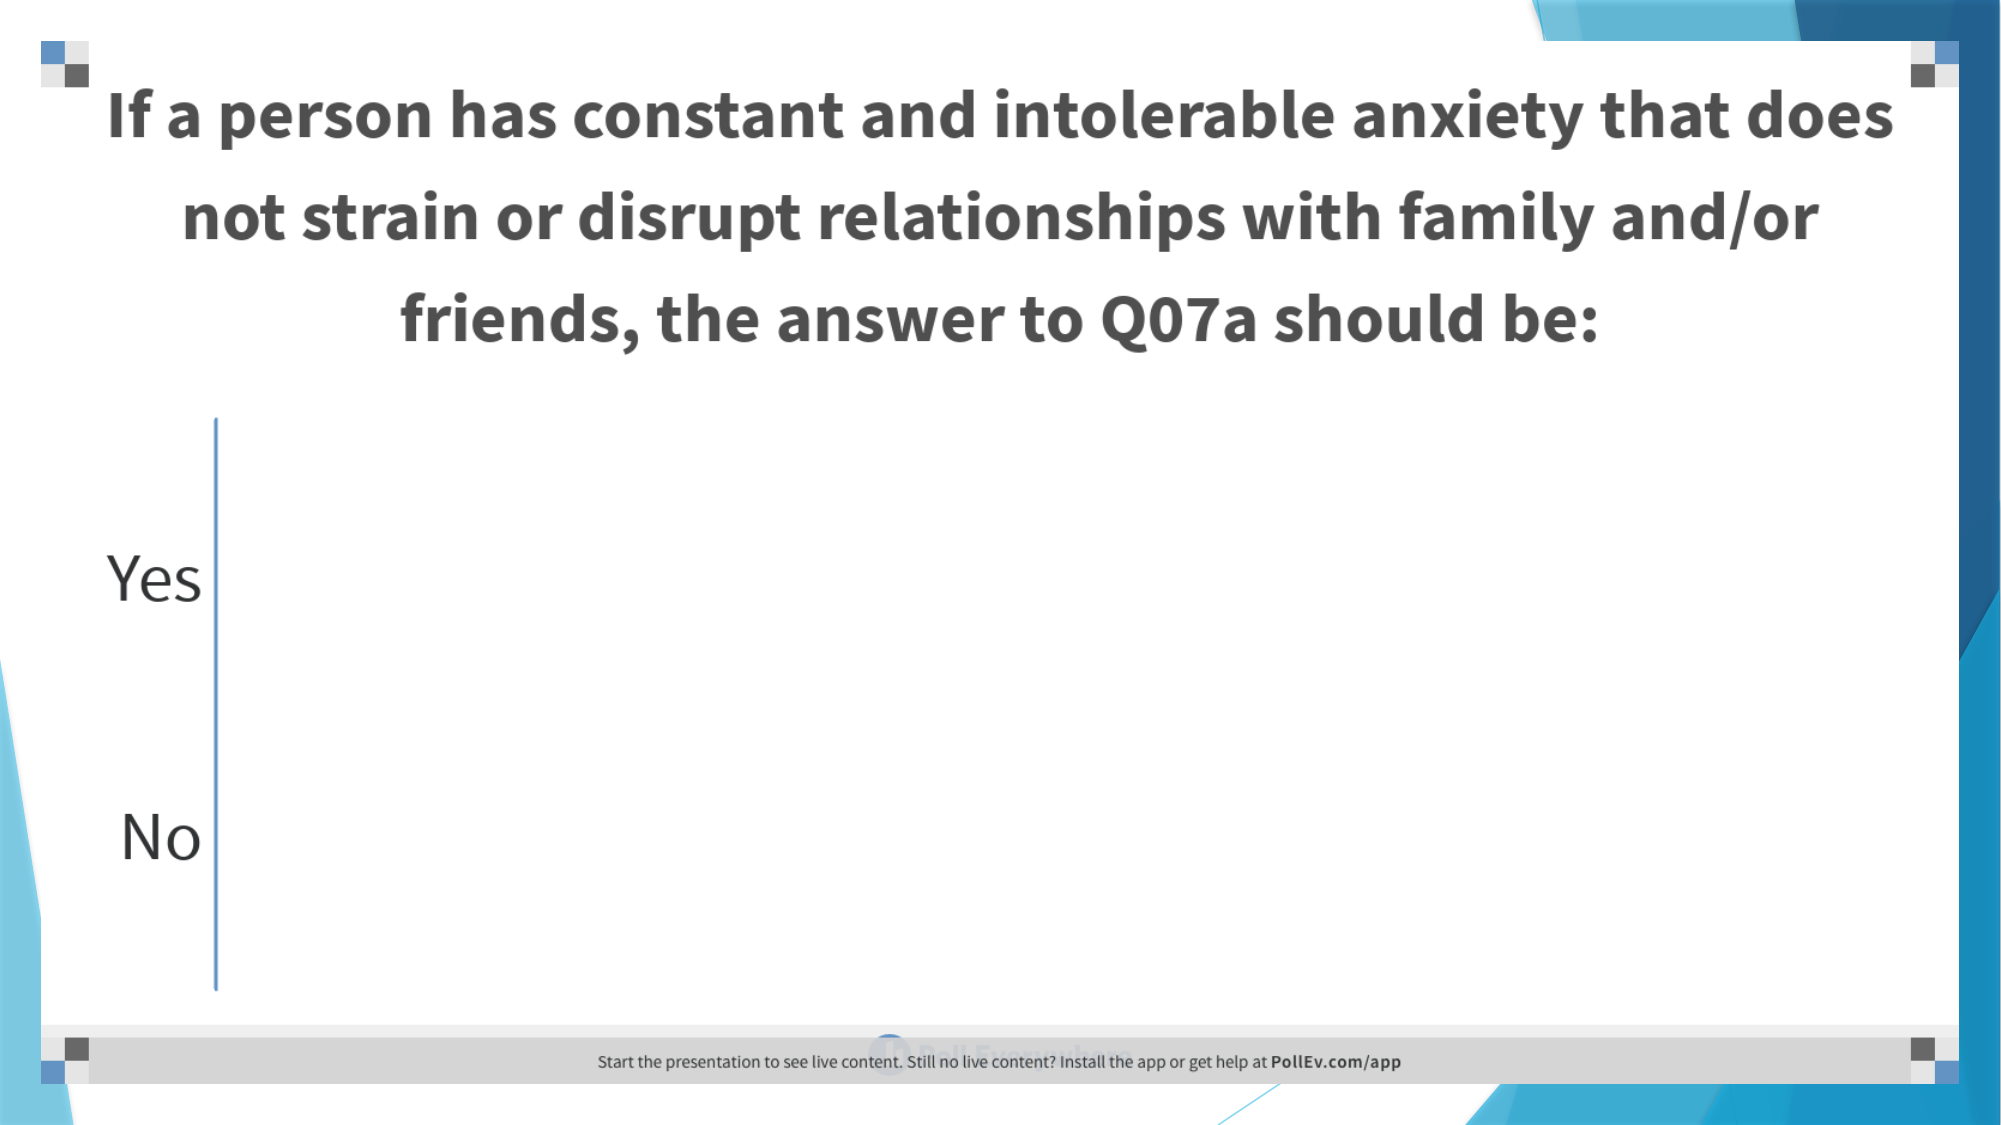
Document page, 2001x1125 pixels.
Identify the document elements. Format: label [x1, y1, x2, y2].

picture [41, 41, 1959, 1084]
